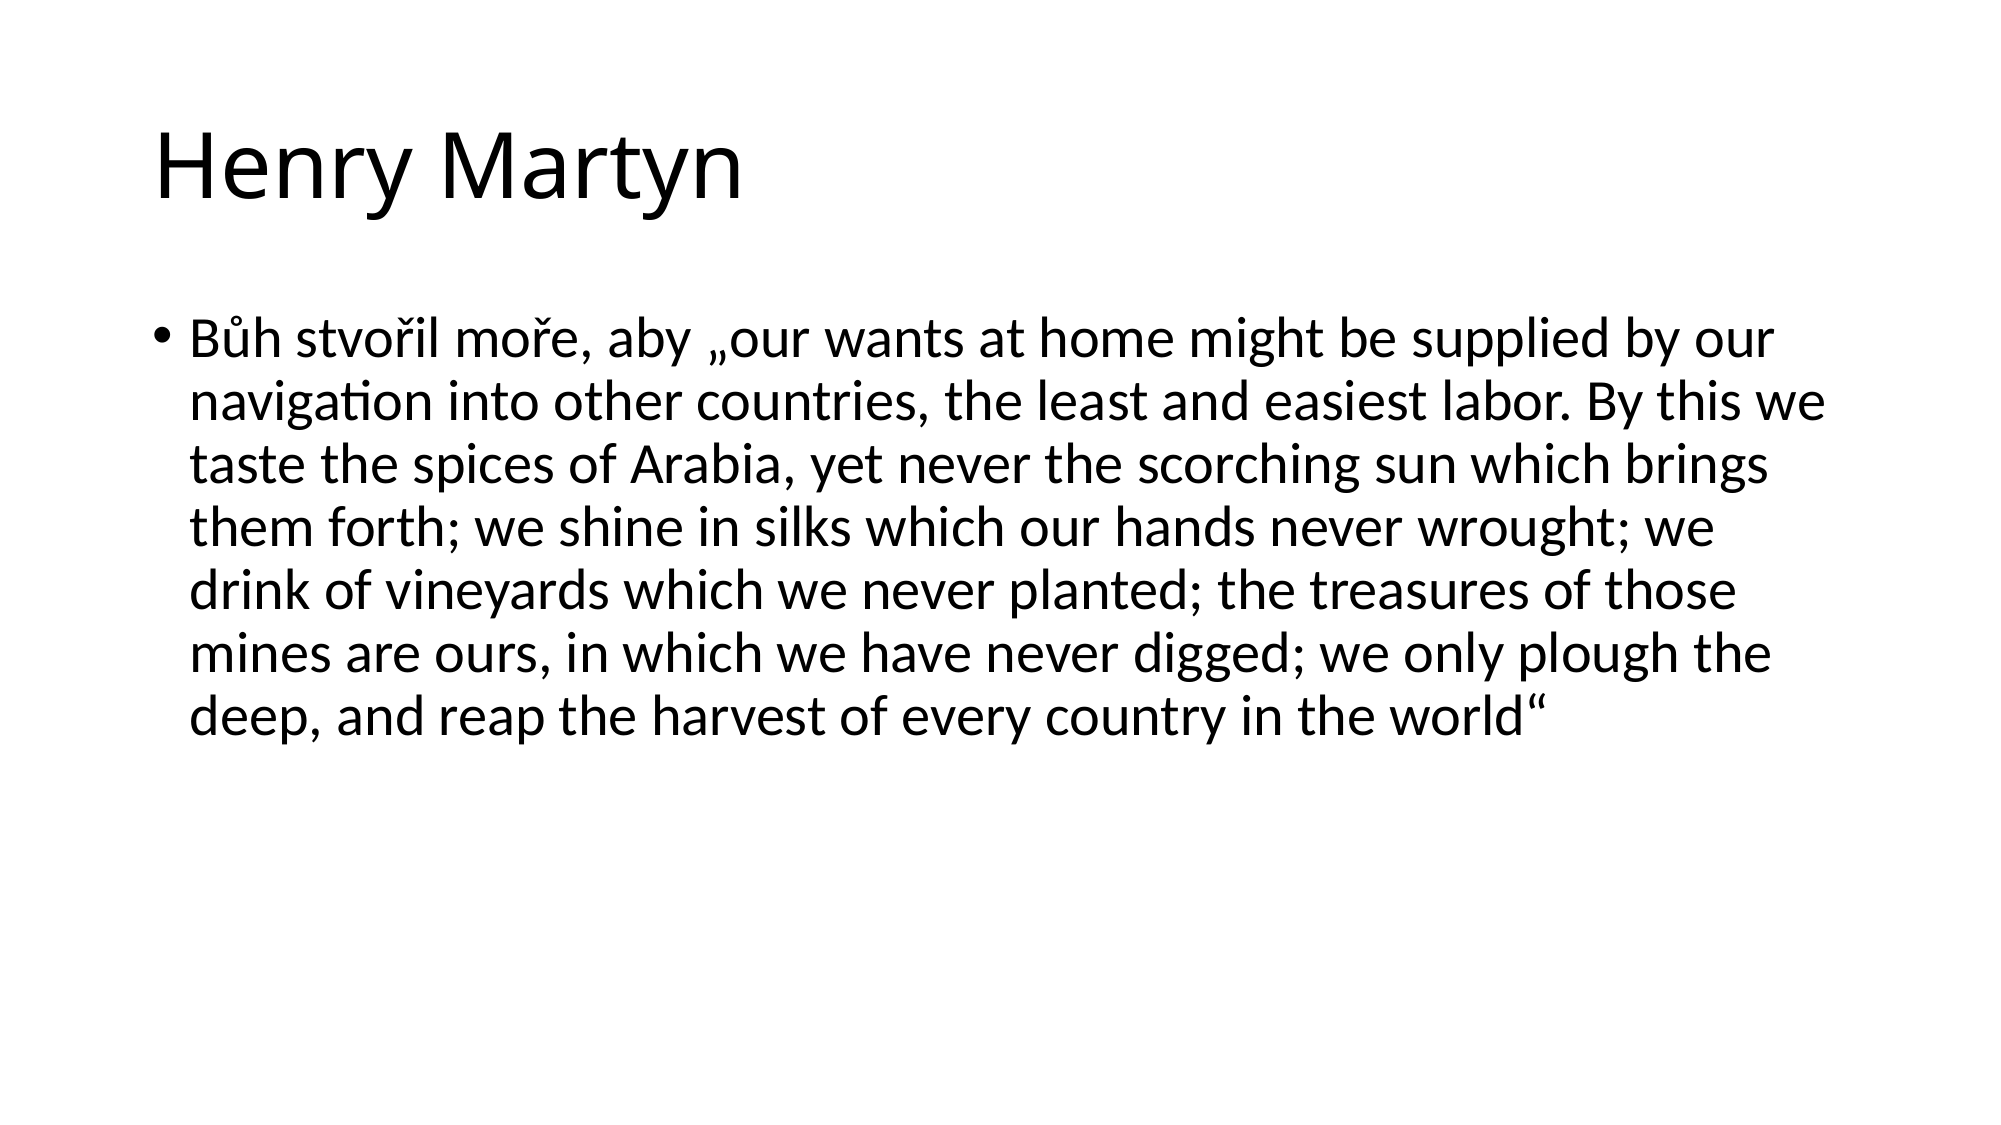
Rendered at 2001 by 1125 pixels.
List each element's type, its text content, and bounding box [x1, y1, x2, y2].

list Bůh stvořil moře, aby „our wants at home might be supplied by our navigation into other countries, the least and easiest labor. By this we taste the spices of Arabia, yet never the scorching sun which brings them forth; we shine in silks which our hands never wrought; we drink of vineyards which we never planted; the treasures of those mines are ours, in which we have never digged; we only plough the deep, and reap the harvest of every country in the world“ [137, 299, 1863, 1014]
title Henry Martyn [137, 59, 1863, 278]
